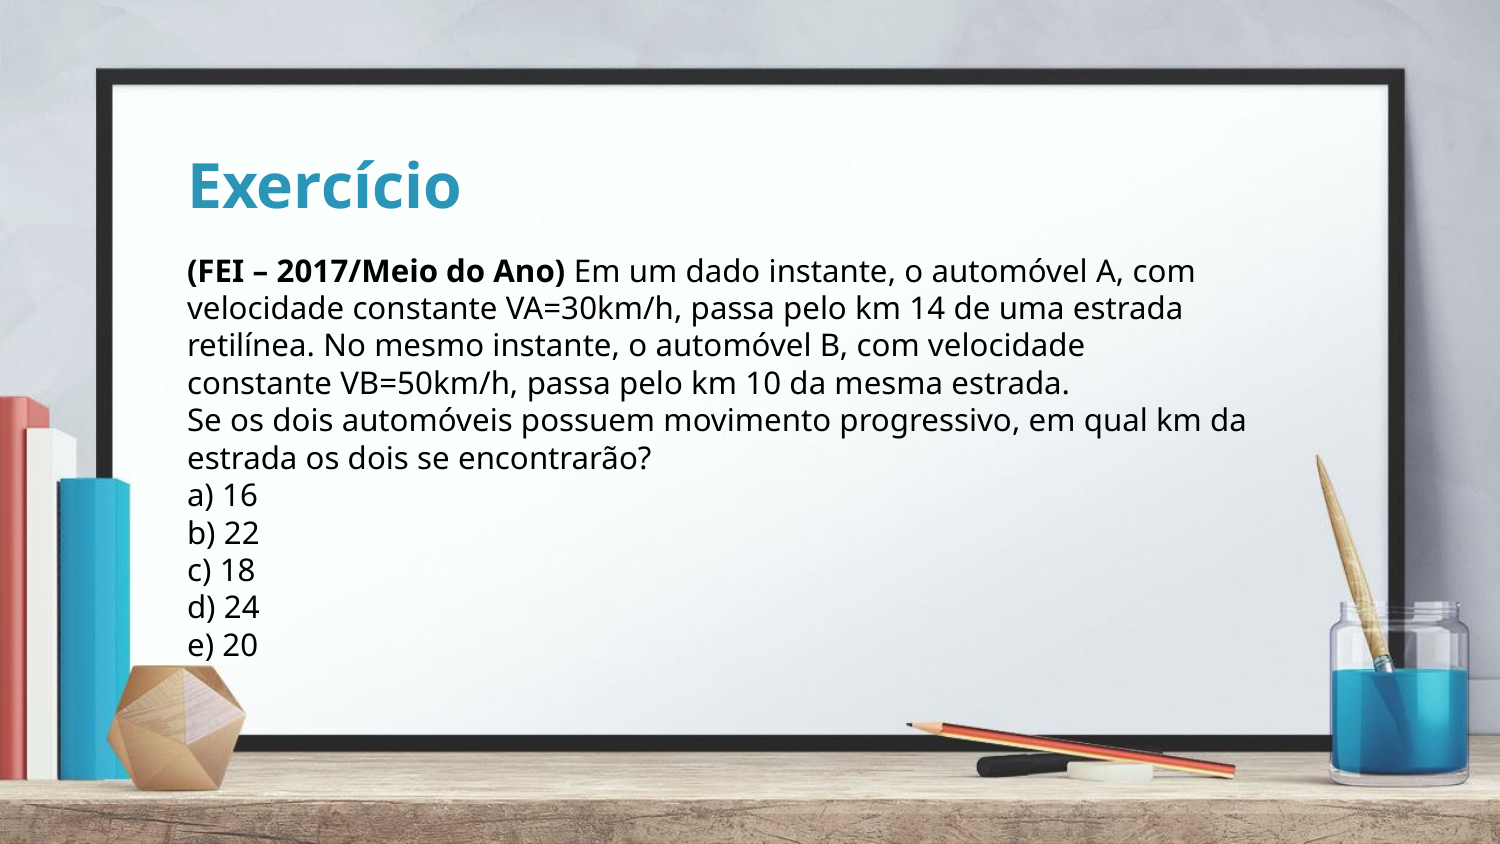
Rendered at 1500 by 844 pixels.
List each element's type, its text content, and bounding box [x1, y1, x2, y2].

title Exercício [172, 130, 1324, 235]
picture [0, 0, 1500, 844]
list (FEI – 2017/Meio do Ano) Em um dado instante, o automóvel A, com velocidade constante VA=30km/h, passa pelo km 14 de uma estrada retilínea. No mesmo instante, o automóvel B, com velocidade constante VB=50km/h, passa pelo km 10 da mesma estrada. Se os dois automóveis possuem movimento progressivo, em qual km da estrada os dois se encontrarão? a) 16 b) 22 c) 18 d) 24 e) 20 [172, 235, 1324, 680]
